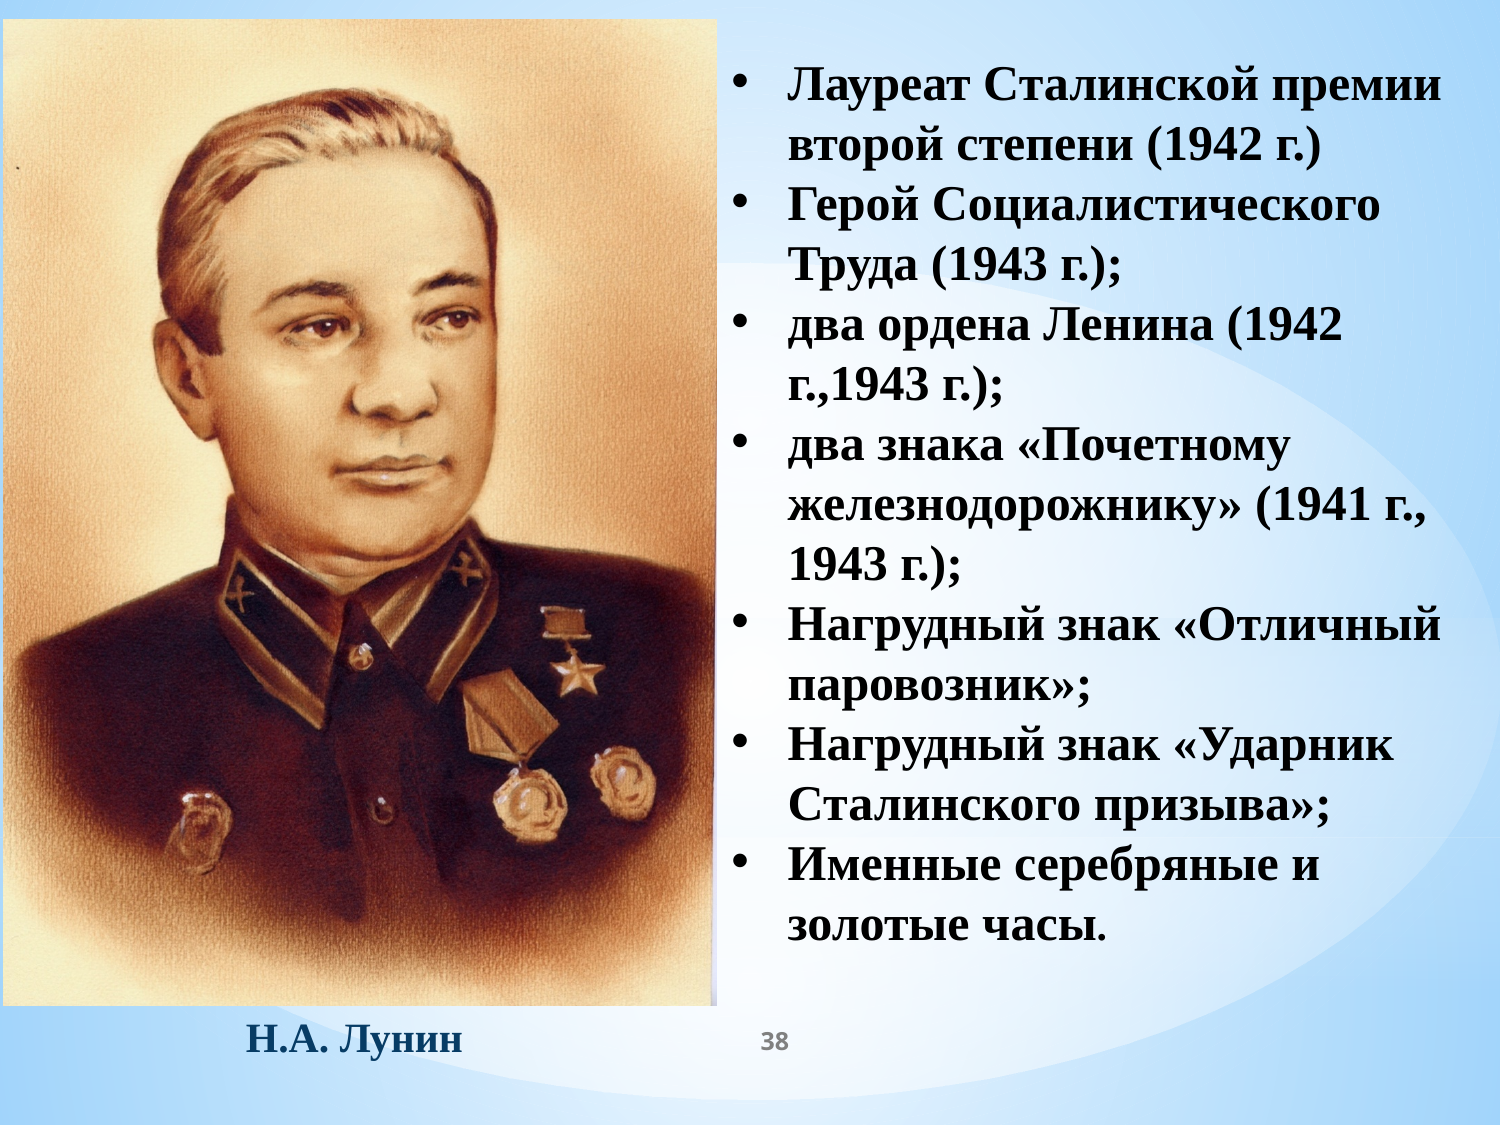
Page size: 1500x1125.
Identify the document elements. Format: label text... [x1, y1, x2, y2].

text_box Лауреат Сталинской премии второй степени (1942 г.) Герой Социалистического Труда (1943 г.); два ордена Ленина (1942 г.,1943 г.); два знака «Почетному железнодорожнику» (1941 г., 1943 г.); Нагрудный знак «Отличный паровозник»; Нагрудный знак «Ударник Сталинского призыва»; Именные серебряные и золотые часы. [721, 42, 1500, 958]
slide_number 38 [624, 1012, 925, 1073]
text_box Н.А. Лунин [33, 1014, 687, 1069]
picture [2, 18, 717, 1006]
